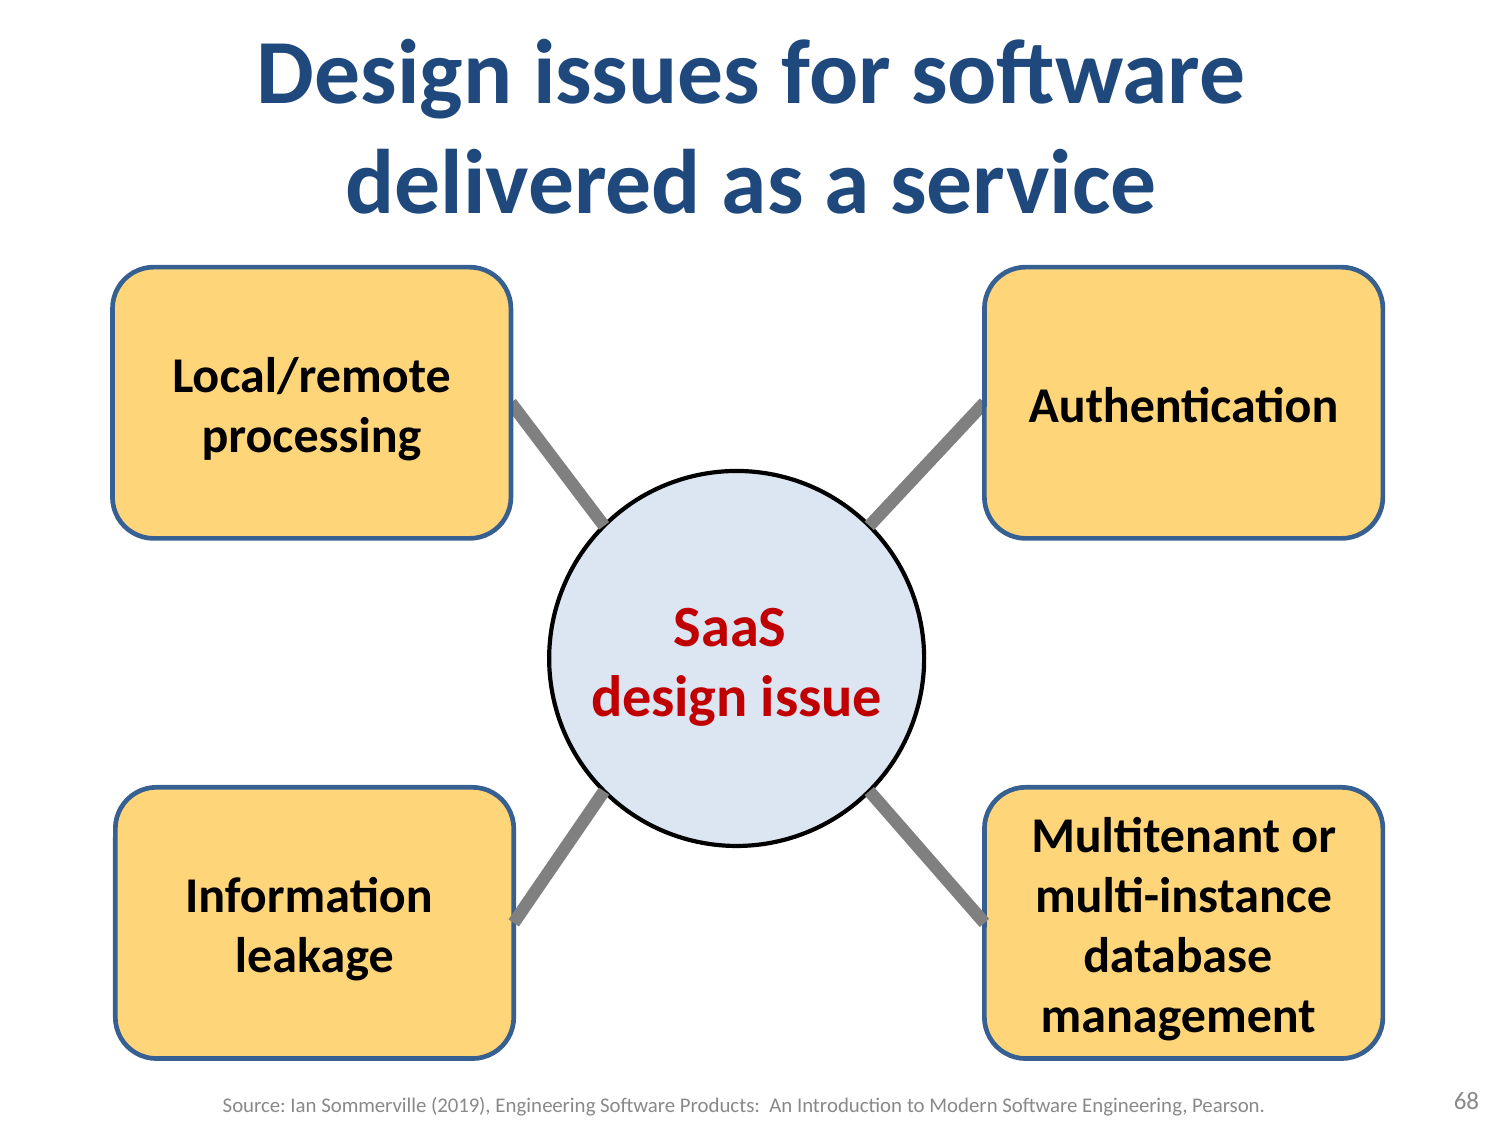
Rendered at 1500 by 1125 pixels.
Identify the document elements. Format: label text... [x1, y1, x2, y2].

slide_number 68 [1144, 1069, 1495, 1125]
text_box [868, 402, 985, 527]
text_box Authentication [984, 267, 1383, 539]
footer Source: Ian Sommerville (2019), Engineering Software Products: An Introduction to Modern Software Engineering, Pearson. [100, 1082, 1388, 1125]
text_box Information leakage [115, 787, 514, 1059]
text_box SaaS design issue [547, 468, 927, 849]
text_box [513, 790, 605, 924]
text_box Multitenant or multi-instance database management [984, 787, 1383, 1059]
title Design issues for software delivered as a service [76, 19, 1427, 224]
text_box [510, 402, 605, 527]
text_box Local/remote processing [112, 267, 511, 539]
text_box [868, 790, 985, 924]
